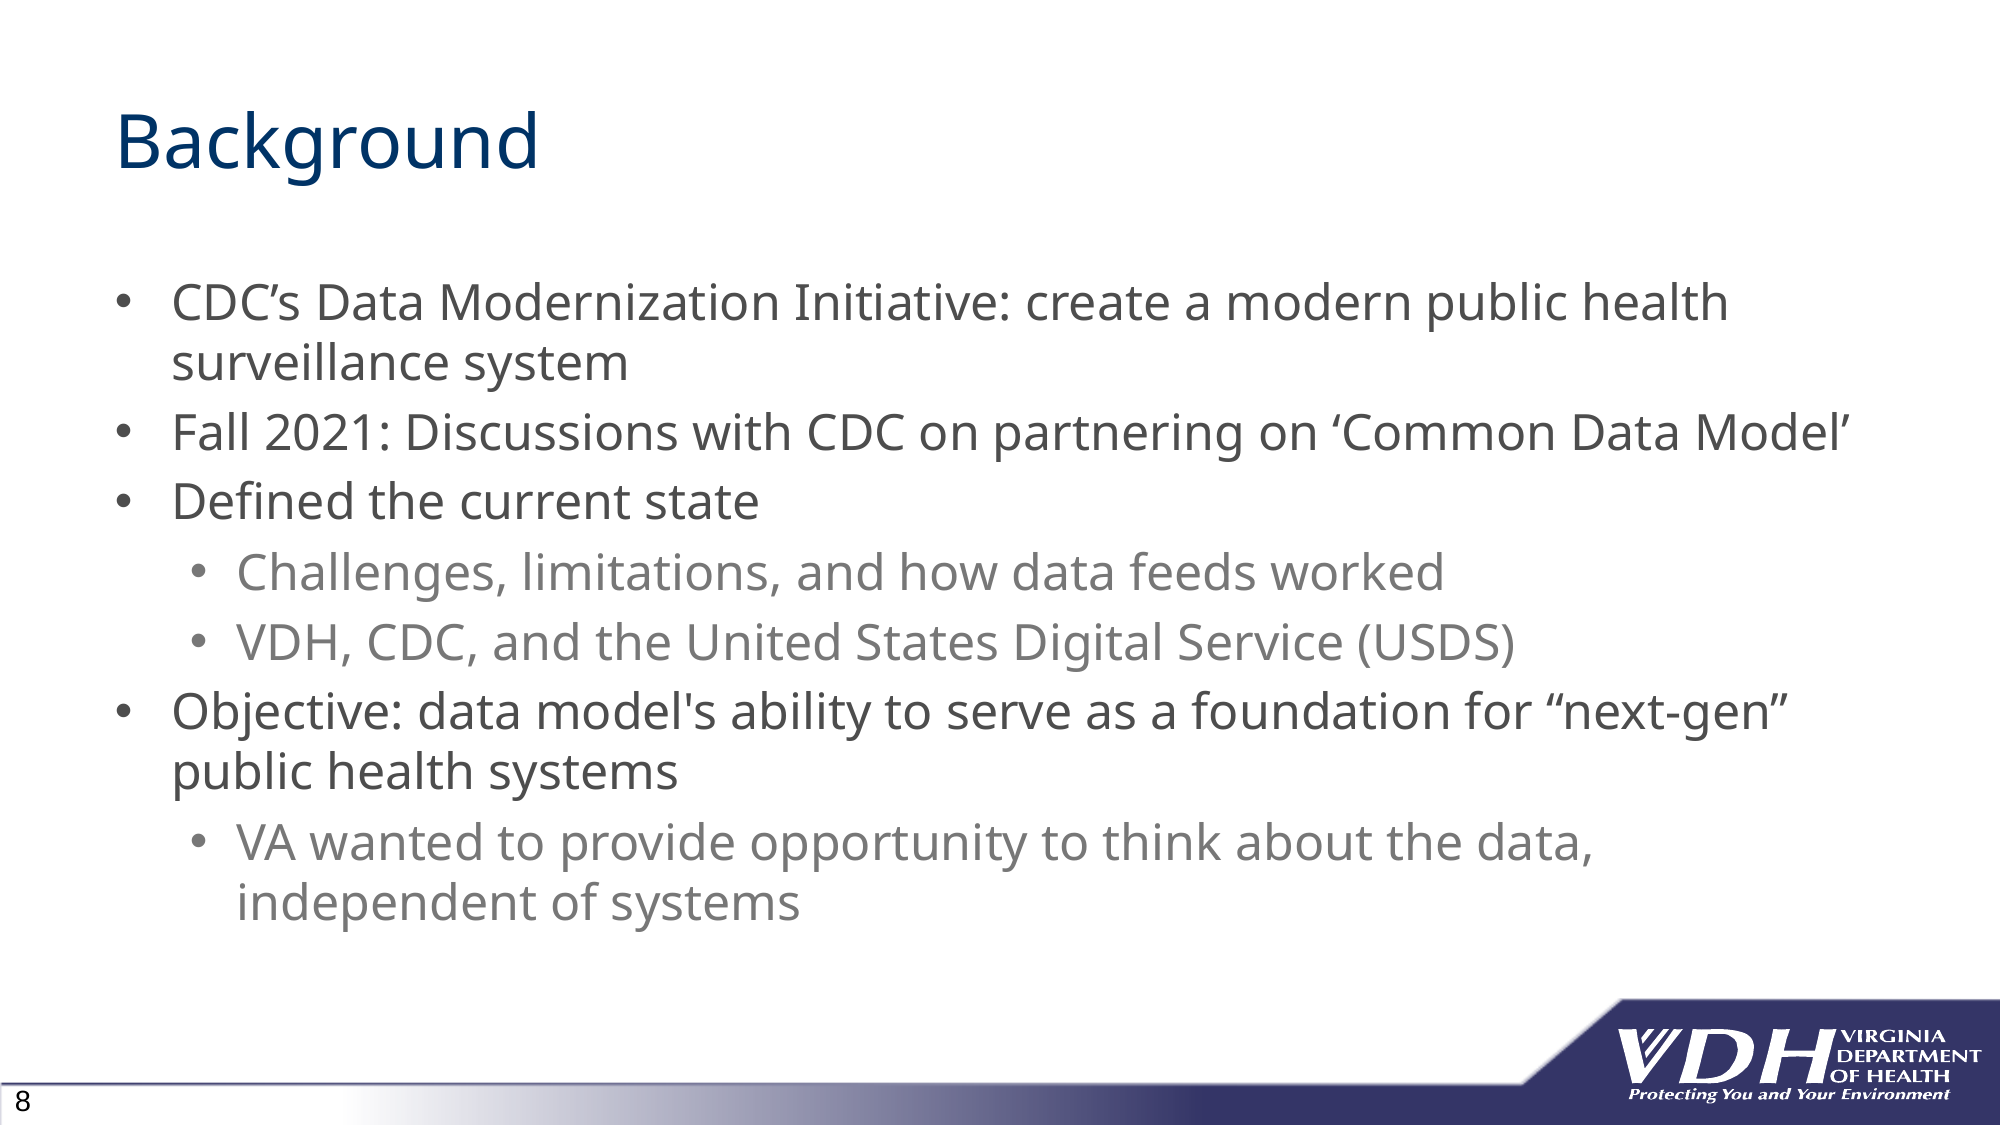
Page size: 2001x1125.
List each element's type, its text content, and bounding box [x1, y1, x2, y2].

title Background [99, 44, 1901, 233]
list CDC’s Data Modernization Initiative: create a modern public health surveillance system Fall 2021: Discussions with CDC on partnering on ‘Common Data Model’ Defined the current state Challenges, limitations, and how data feeds worked VDH, CDC, and the United States Digital Service (USDS) Objective: data model's ability to serve as a foundation for “next-gen” public health systems VA wanted to provide opportunity to think about the data, independent of systems [99, 262, 1901, 1051]
